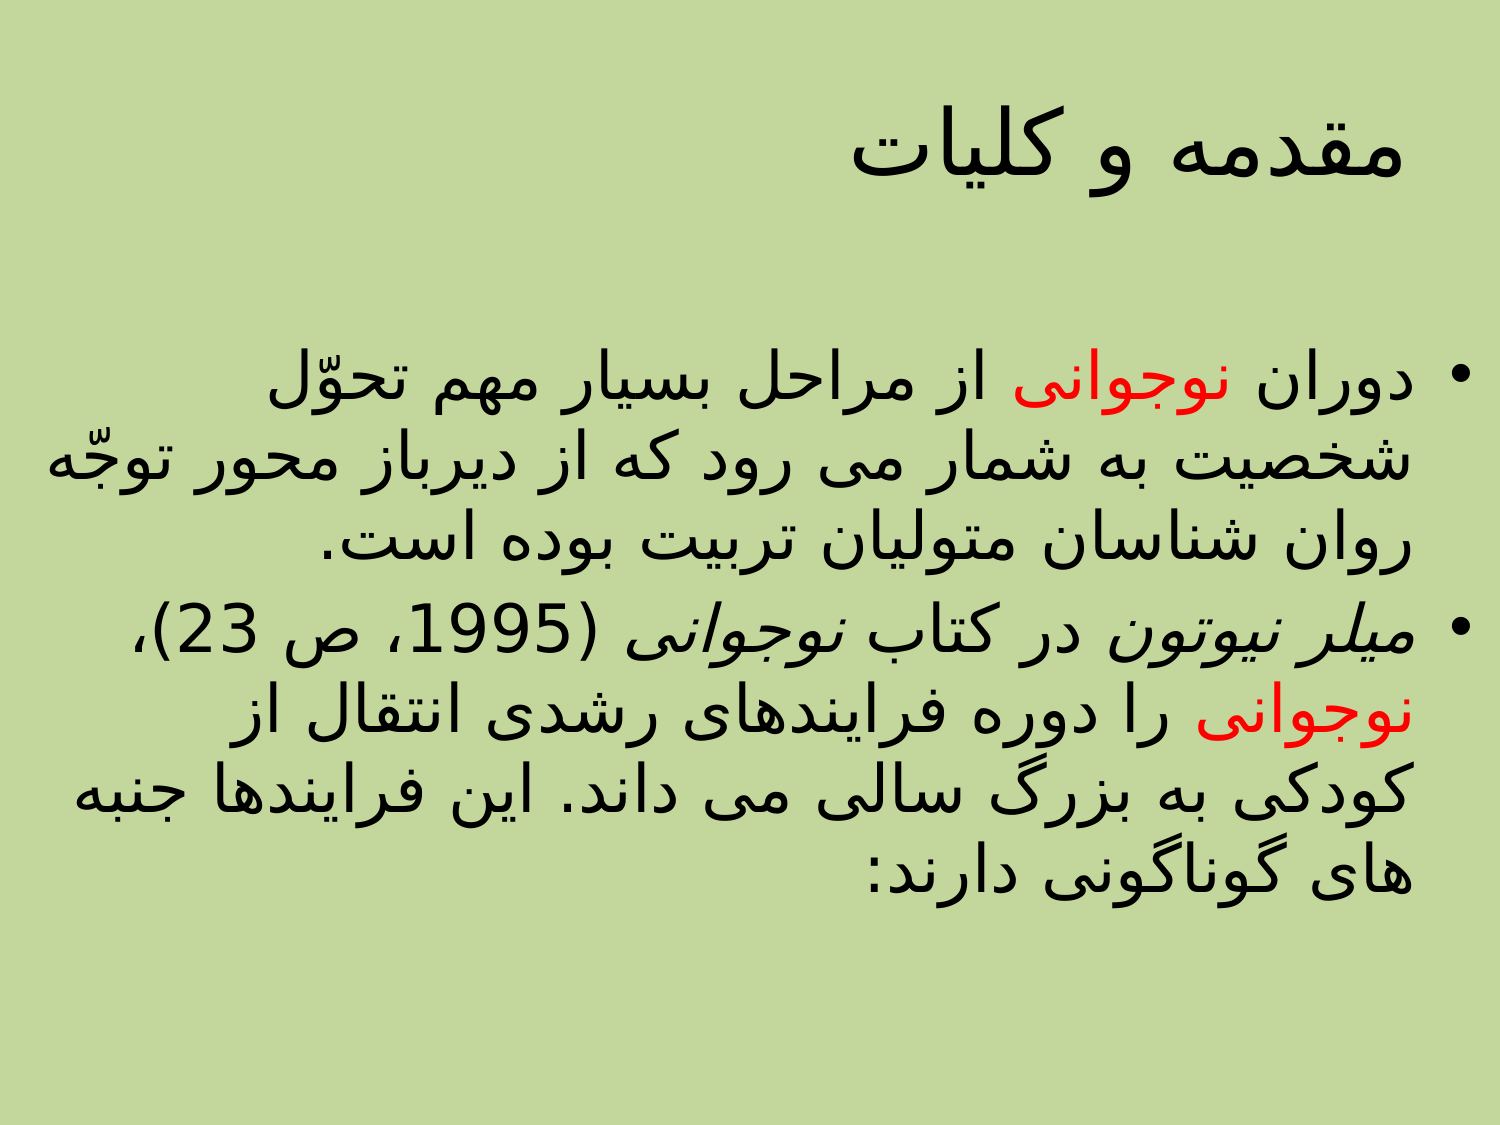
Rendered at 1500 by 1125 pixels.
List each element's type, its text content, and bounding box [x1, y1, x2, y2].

title مقدمه و کلیات [74, 44, 1426, 233]
list دوران نوجوانی از مراحل بسیار مهم تحوّل شخصیت به شمار می رود كه از دیرباز محور توجّه روان شناسان متولیان تربیت بوده است. میلر نیوتون در كتاب نوجوانی (1995، ص 23)، نوجوانی را دوره فرایندهای رشدی انتقال از كودكی به بزرگ سالی می داند. این فرایندها جنبه های گوناگونی دارند: [24, 324, 1488, 1001]
